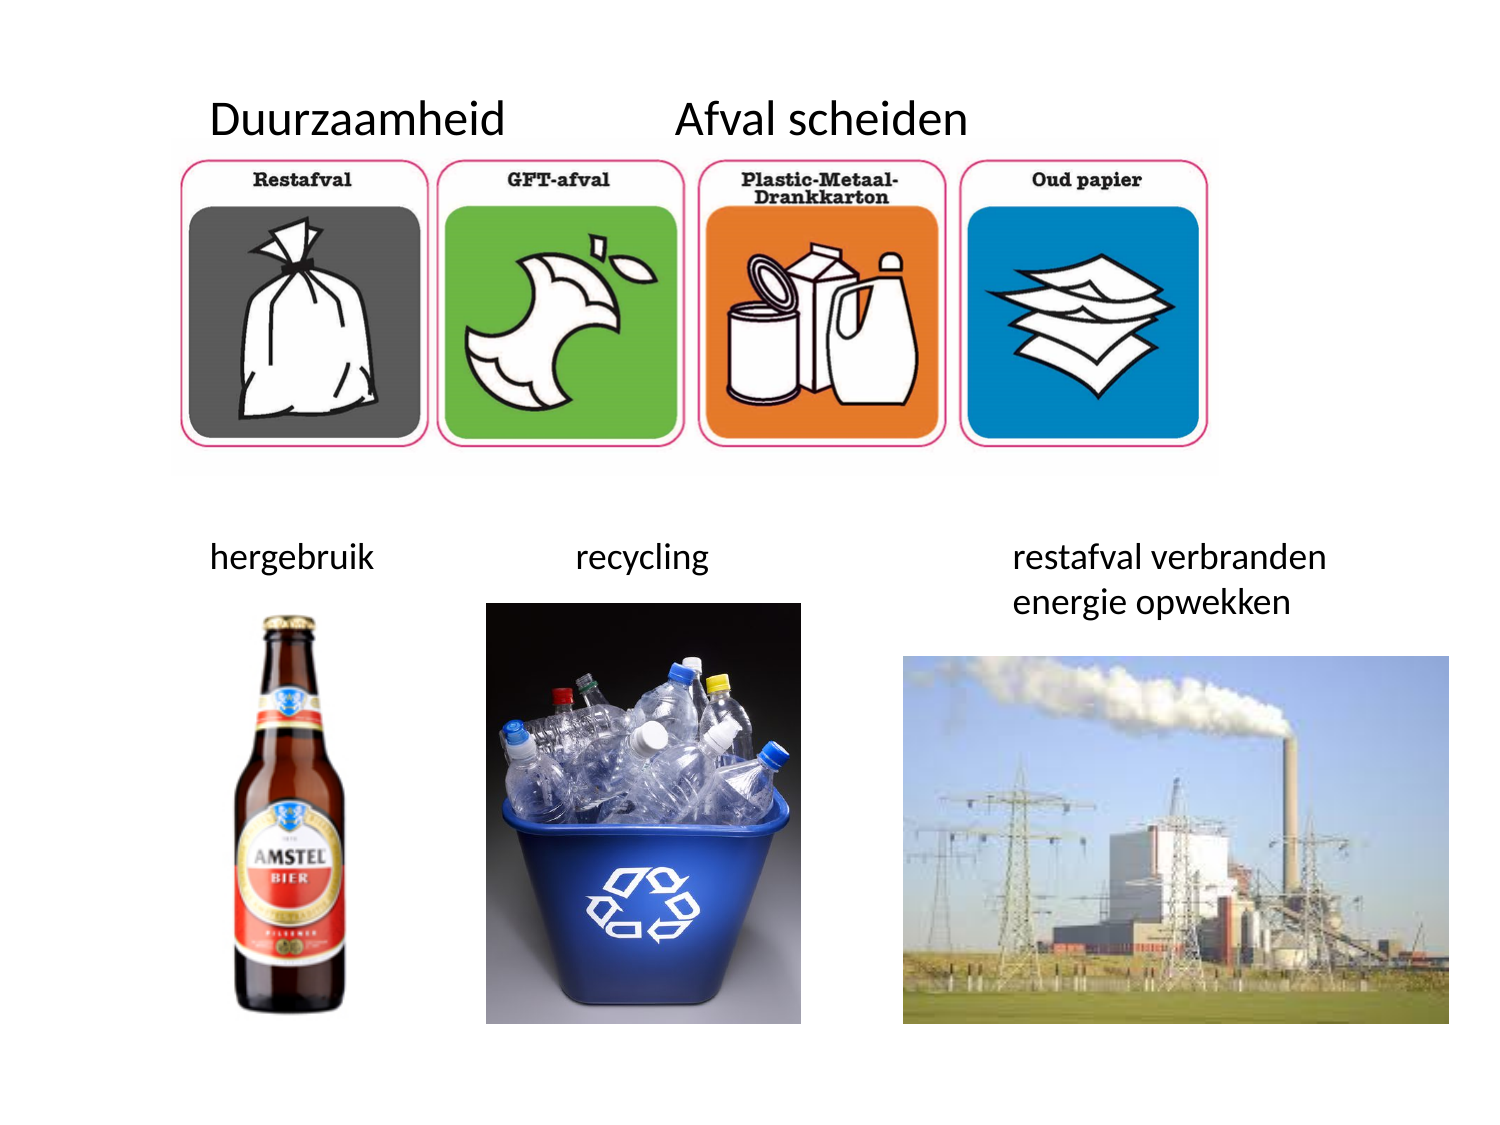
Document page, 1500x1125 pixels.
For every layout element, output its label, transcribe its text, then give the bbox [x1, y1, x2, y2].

picture [903, 656, 1450, 1024]
picture [170, 138, 1219, 477]
picture [486, 603, 801, 1024]
text_box recycling [560, 524, 739, 585]
picture [218, 614, 365, 1024]
text_box Duurzaamheid Afval scheiden [194, 78, 1093, 137]
text_box hergebruik [194, 524, 396, 585]
text_box restafval verbranden energie opwekken [998, 524, 1376, 655]
